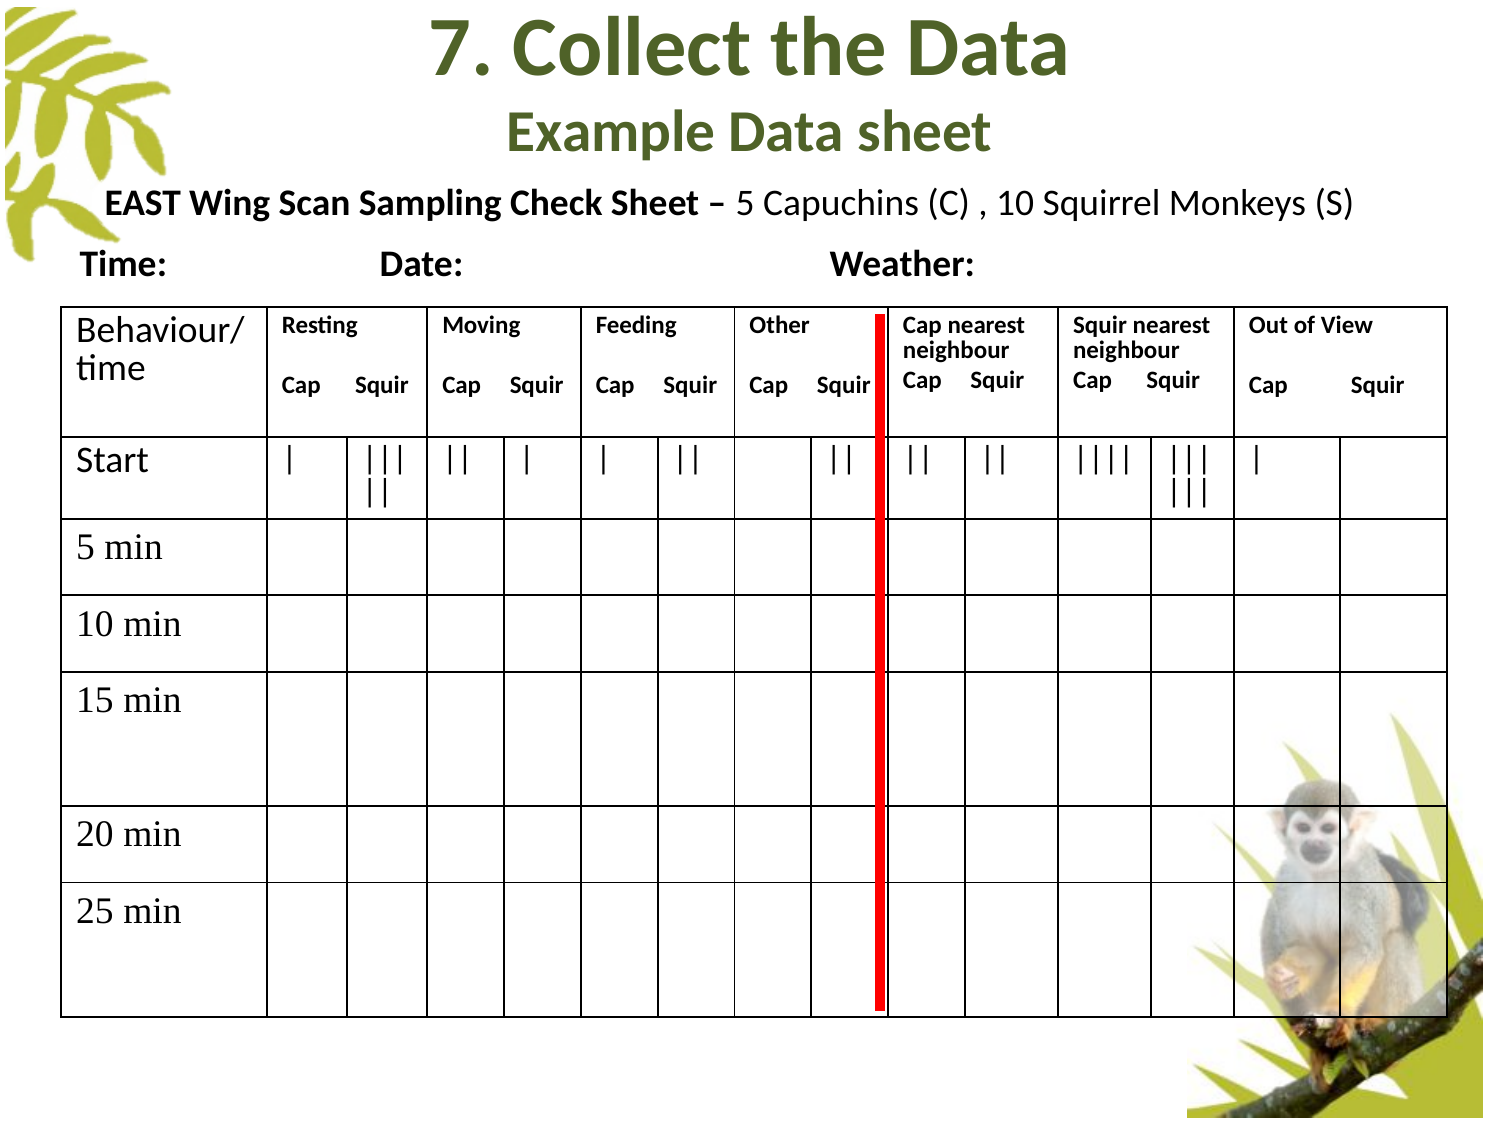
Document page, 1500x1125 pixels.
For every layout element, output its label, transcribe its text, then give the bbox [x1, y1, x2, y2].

table_header Out of View Cap Squir [1235, 308, 1446, 436]
table_cell [1235, 596, 1339, 671]
table_cell [1341, 438, 1446, 518]
table_cell [505, 596, 580, 671]
table_header Behaviour/time [62, 308, 266, 436]
table_cell [582, 883, 657, 1016]
table_cell [1059, 596, 1150, 671]
table_cell [428, 673, 503, 805]
table_cell [268, 673, 346, 805]
table_cell [1235, 883, 1339, 1016]
text_box Time: Date: Weather: [64, 231, 1294, 292]
table_cell [1152, 807, 1233, 882]
table_cell [659, 596, 734, 671]
table_cell [268, 520, 346, 594]
table_cell |||||| [1152, 438, 1233, 518]
table_cell 15 min [62, 673, 266, 805]
table_cell [735, 438, 810, 518]
table_cell [582, 673, 657, 805]
table_cell [1235, 520, 1339, 594]
title 7. Collect the Data Example Data sheet [0, 0, 1500, 172]
table_cell [505, 883, 580, 1016]
table_cell 10 min [62, 596, 266, 671]
table_cell 5 min [62, 520, 266, 594]
table_cell [428, 596, 503, 671]
table_header Moving Cap Squir [428, 308, 580, 436]
table_cell [1152, 673, 1233, 805]
table_cell [966, 520, 1057, 594]
table_cell [812, 596, 875, 671]
table_cell [735, 596, 810, 671]
table_cell |||| [1059, 438, 1150, 518]
table_cell [735, 883, 810, 1016]
table_cell [882, 883, 887, 1016]
table_cell [1341, 520, 1446, 594]
table_cell [348, 673, 426, 805]
table_cell [735, 807, 810, 882]
table_cell || [428, 438, 503, 518]
table_header Squir nearest neighbour Cap Squir [1059, 308, 1233, 436]
table_cell [889, 596, 964, 671]
table_cell [889, 520, 964, 594]
table_cell [889, 807, 964, 882]
table_cell [428, 807, 503, 882]
table_cell [966, 807, 1057, 882]
table_cell [1059, 520, 1150, 594]
table_cell ||||| [348, 438, 426, 518]
table_cell || [889, 438, 964, 518]
table_cell [348, 520, 426, 594]
table_cell [1059, 807, 1150, 882]
table_cell [505, 673, 580, 805]
picture [5, 172, 89, 291]
table_cell [348, 596, 426, 671]
table_cell [659, 673, 734, 805]
table_cell | [582, 438, 657, 518]
table_cell [1341, 673, 1446, 805]
table_cell [1152, 883, 1233, 1016]
table_header Feeding Cap Squir [582, 308, 734, 436]
table_cell [1152, 596, 1233, 671]
table_cell [812, 883, 877, 1016]
table_cell [1059, 673, 1150, 805]
table_cell [735, 673, 810, 805]
table_cell 20 min [62, 807, 266, 882]
table_cell [812, 673, 875, 805]
table_cell || [966, 438, 1057, 518]
table_cell 25 min [62, 883, 266, 1016]
table_cell | [268, 438, 346, 518]
table_cell [268, 883, 346, 1016]
table_header Resting Cap Squir [268, 308, 426, 436]
table_header Cap nearest neighbour Cap Squir [889, 308, 1057, 436]
table_cell [1341, 883, 1446, 1016]
table_cell | [505, 438, 580, 518]
table_header Other Cap Squir [735, 308, 887, 436]
table_cell [1059, 883, 1150, 1016]
table_cell [966, 883, 1057, 1016]
table_cell [812, 520, 875, 594]
picture [1187, 674, 1483, 1118]
table_cell [582, 520, 657, 594]
table_cell [889, 673, 964, 805]
table_cell [428, 883, 503, 1016]
table_cell [966, 673, 1057, 805]
table_cell [1341, 596, 1446, 671]
table_cell [735, 520, 810, 594]
table_cell [582, 596, 657, 671]
table_cell | [1235, 438, 1339, 518]
table_cell [505, 807, 580, 882]
table_cell [348, 807, 426, 882]
table_cell [966, 596, 1057, 671]
table_cell [348, 883, 426, 1016]
table_cell [1235, 673, 1339, 805]
table_cell [428, 520, 503, 594]
table_cell || [812, 438, 875, 518]
table_cell [1341, 807, 1446, 882]
table_cell [1152, 520, 1233, 594]
table_cell [889, 883, 964, 1016]
text_box EAST Wing Scan Sampling Check Sheet – 5 Capuchins (C) , 10 Squirrel Monkeys (S) [89, 171, 1370, 231]
table_cell [582, 807, 657, 882]
table_cell [659, 520, 734, 594]
table_cell [1235, 807, 1339, 882]
table_cell [505, 520, 580, 594]
table_cell [812, 807, 875, 882]
table_cell || [659, 438, 734, 518]
table_cell [659, 883, 734, 1016]
table_cell [268, 596, 346, 671]
table_cell [268, 807, 346, 882]
table_cell Start [62, 438, 266, 518]
table_cell [659, 807, 734, 882]
